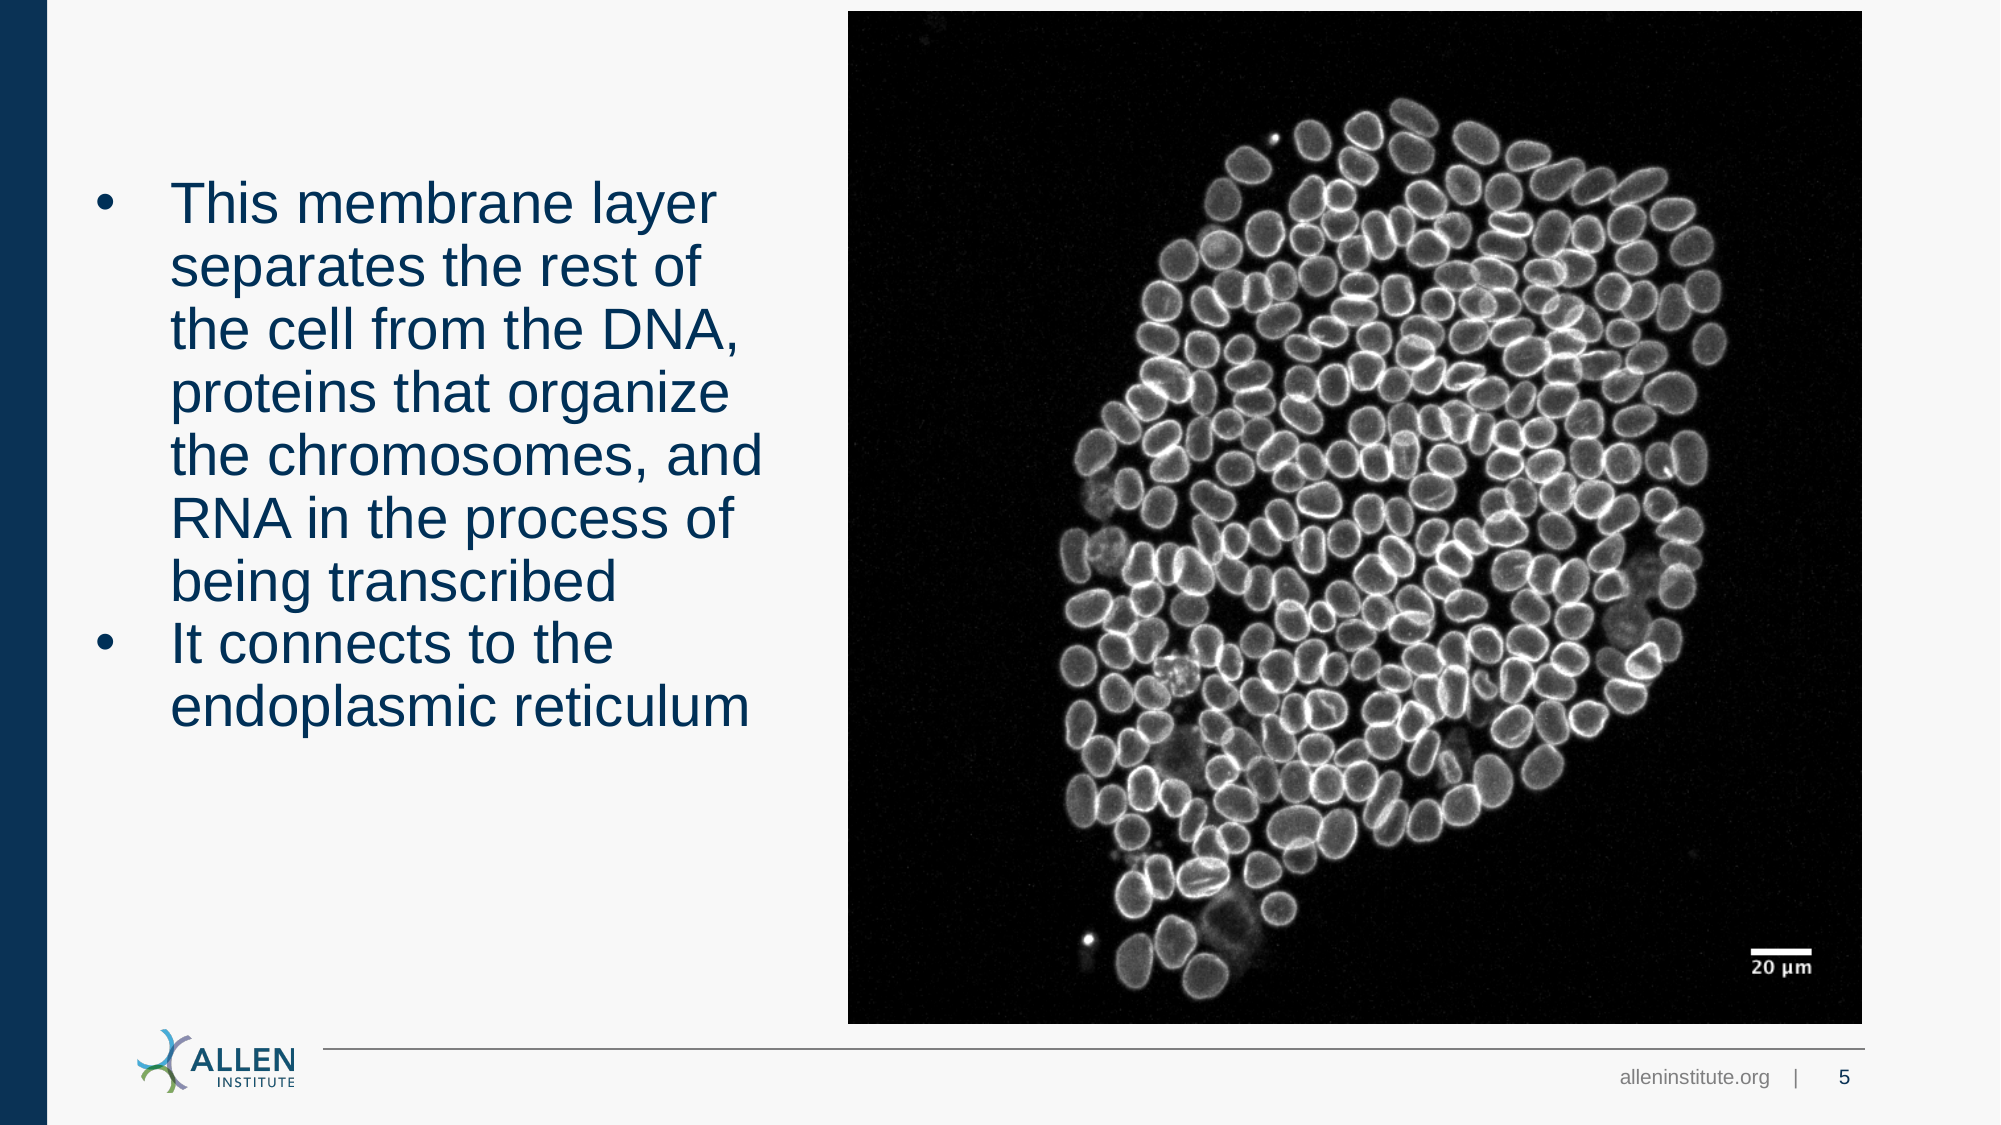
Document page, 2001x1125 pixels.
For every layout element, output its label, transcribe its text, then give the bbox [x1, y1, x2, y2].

slide_number 5 [1805, 1065, 1866, 1088]
text_box This membrane layer separates the rest of the cell from the DNA, proteins that organize the chromosomes, and RNA in the process of being transcribed It connects to the endoplasmic reticulum [79, 166, 807, 855]
picture [848, 11, 1862, 1024]
